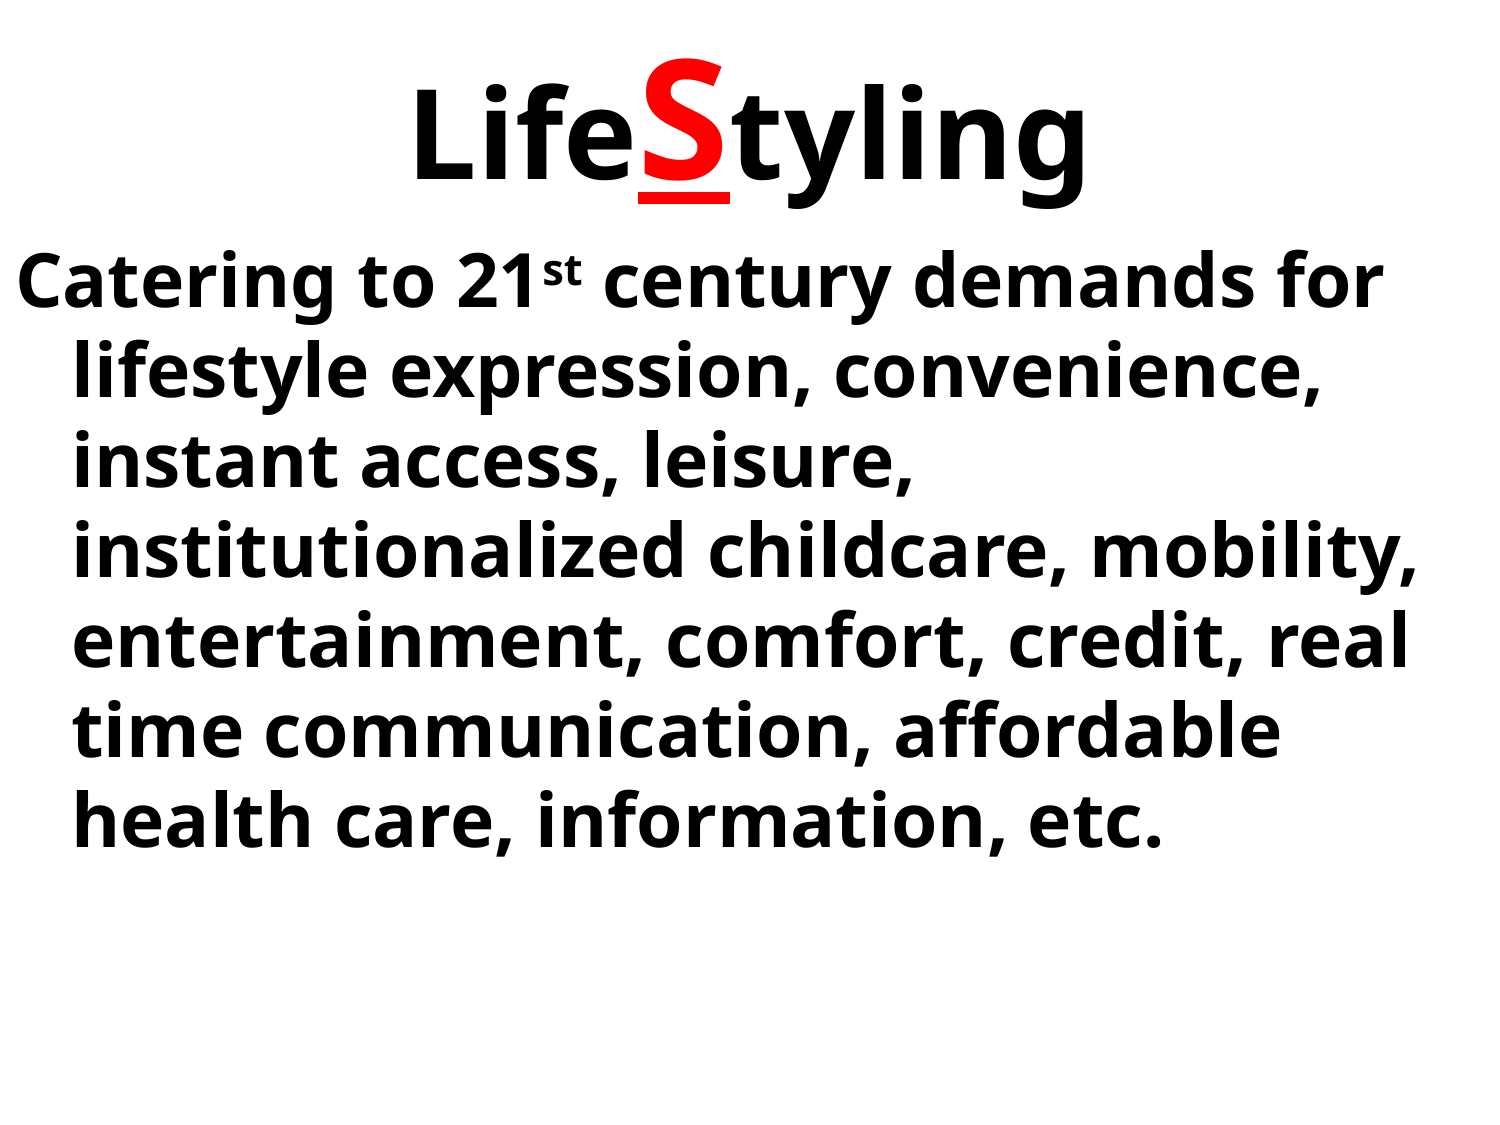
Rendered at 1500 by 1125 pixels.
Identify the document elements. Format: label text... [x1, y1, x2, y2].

title LifeStyling [0, 37, 1500, 188]
list Catering to 21st century demands for lifestyle expression, convenience, instant access, leisure, institutionalized childcare, mobility, entertainment, comfort, credit, real time communication, affordable health care, information, etc. [0, 224, 1500, 1125]
